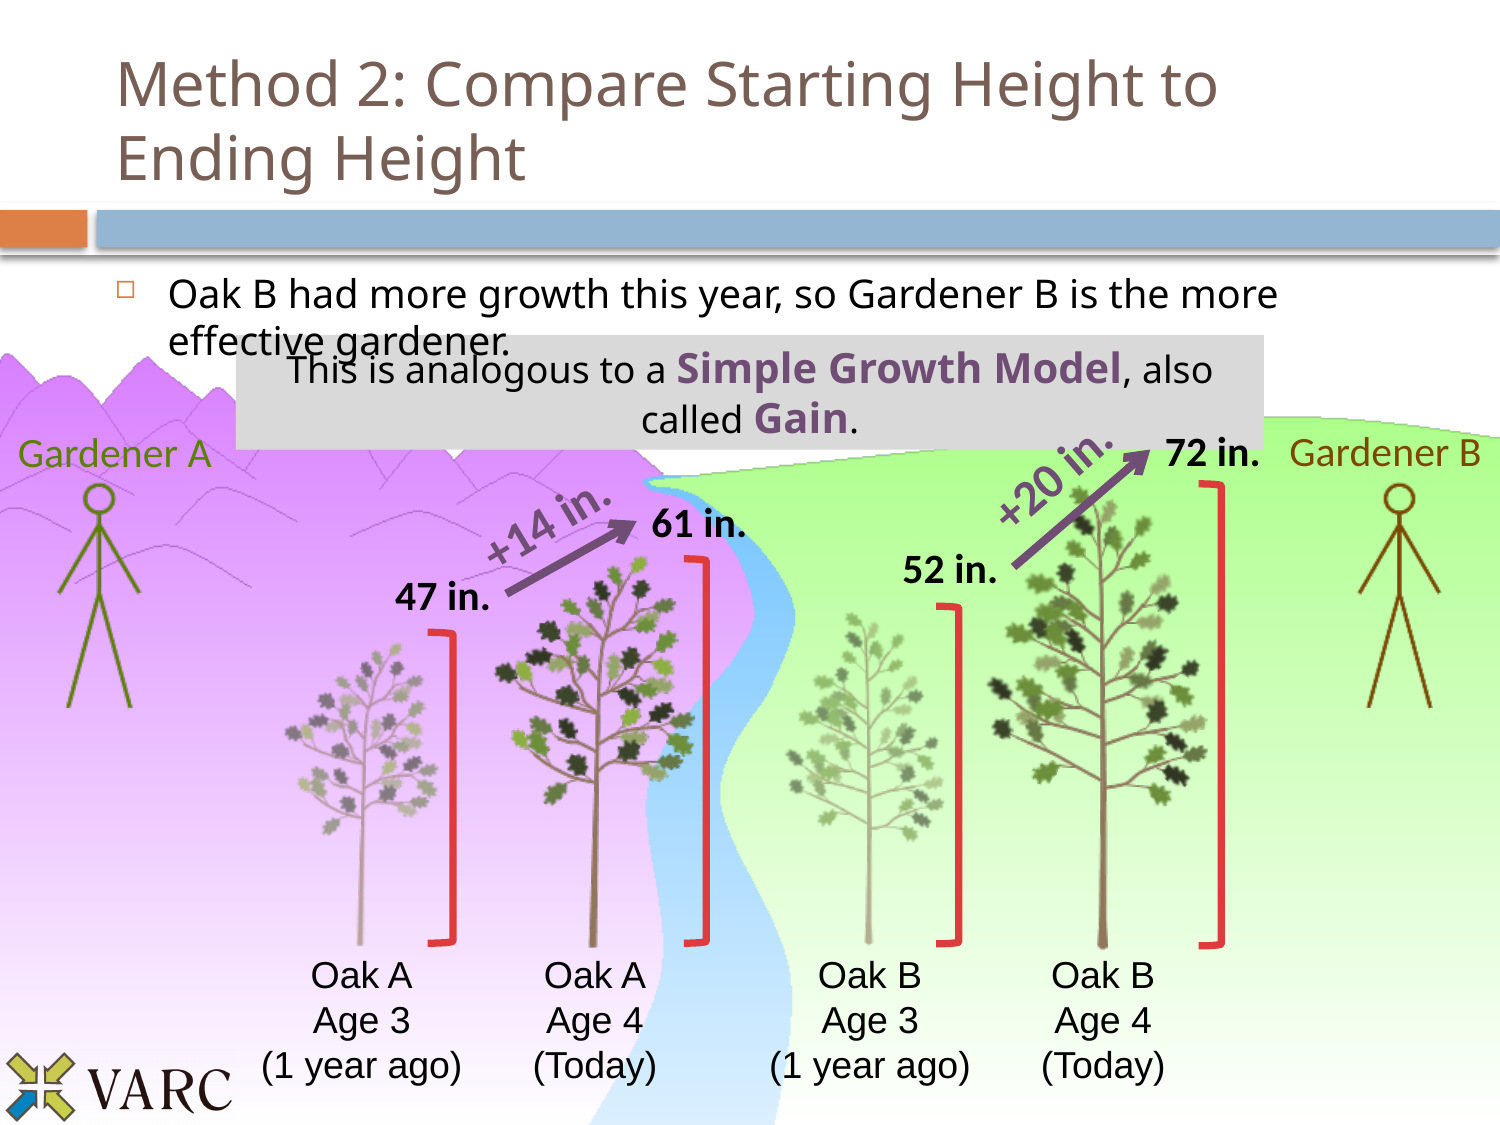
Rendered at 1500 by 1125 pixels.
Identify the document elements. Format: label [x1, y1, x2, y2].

text_box [0, 418, 231, 711]
text_box [887, 534, 1015, 944]
text_box [636, 488, 764, 944]
text_box [379, 561, 508, 944]
text_box [1149, 416, 1277, 947]
text_box [460, 482, 637, 595]
picture [0, 0, 1500, 1125]
text_box [966, 436, 1151, 568]
text_box [1271, 417, 1500, 711]
